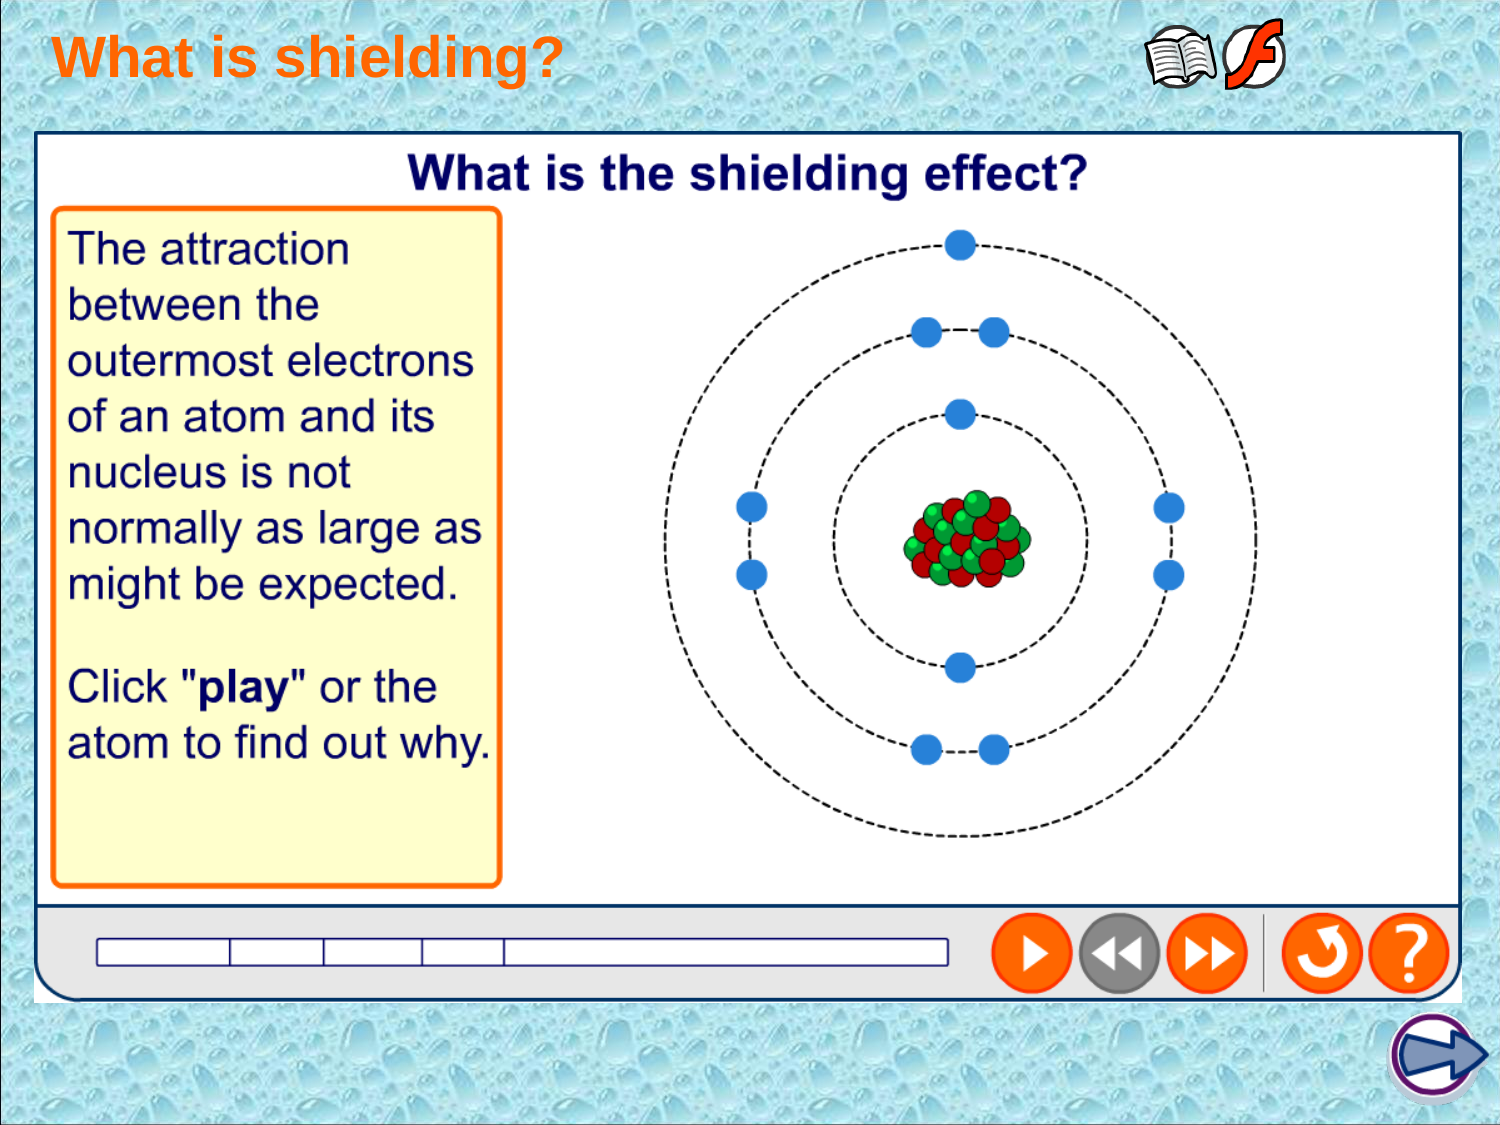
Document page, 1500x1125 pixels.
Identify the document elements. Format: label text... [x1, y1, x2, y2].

title What is shielding? [36, 8, 1225, 99]
picture [0, 0, 1500, 1125]
